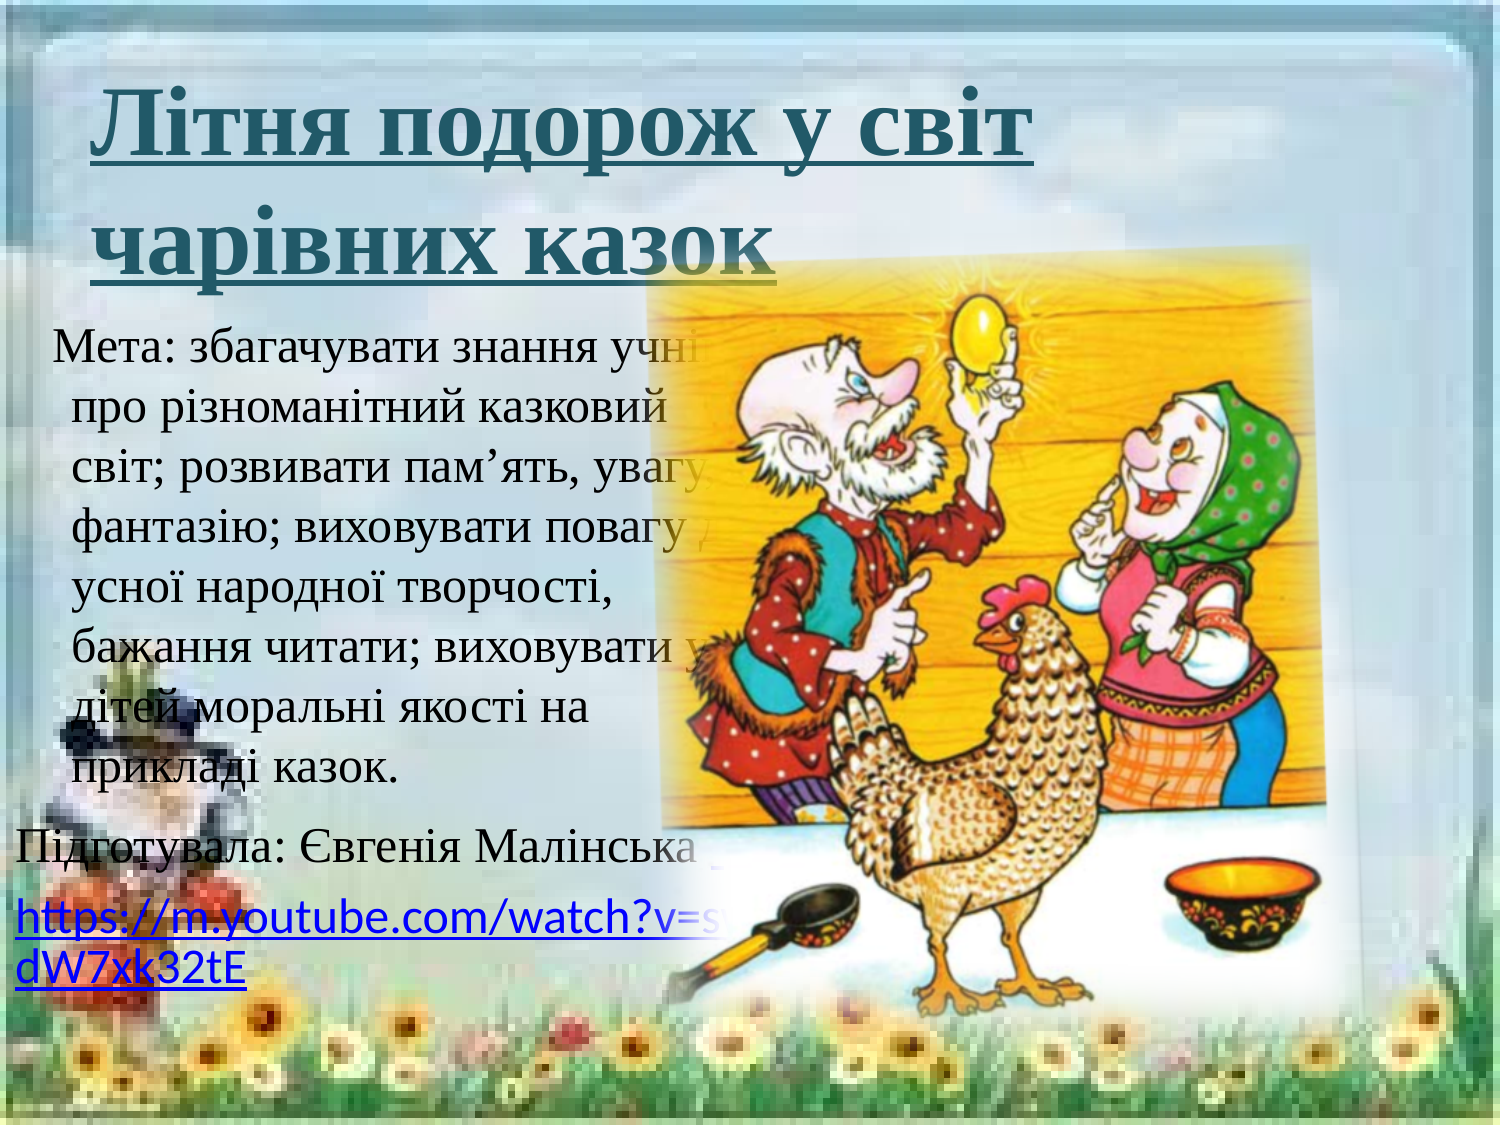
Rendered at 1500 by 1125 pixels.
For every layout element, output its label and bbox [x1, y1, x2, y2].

list [562, 163, 1449, 1125]
picture [0, 0, 1500, 1125]
